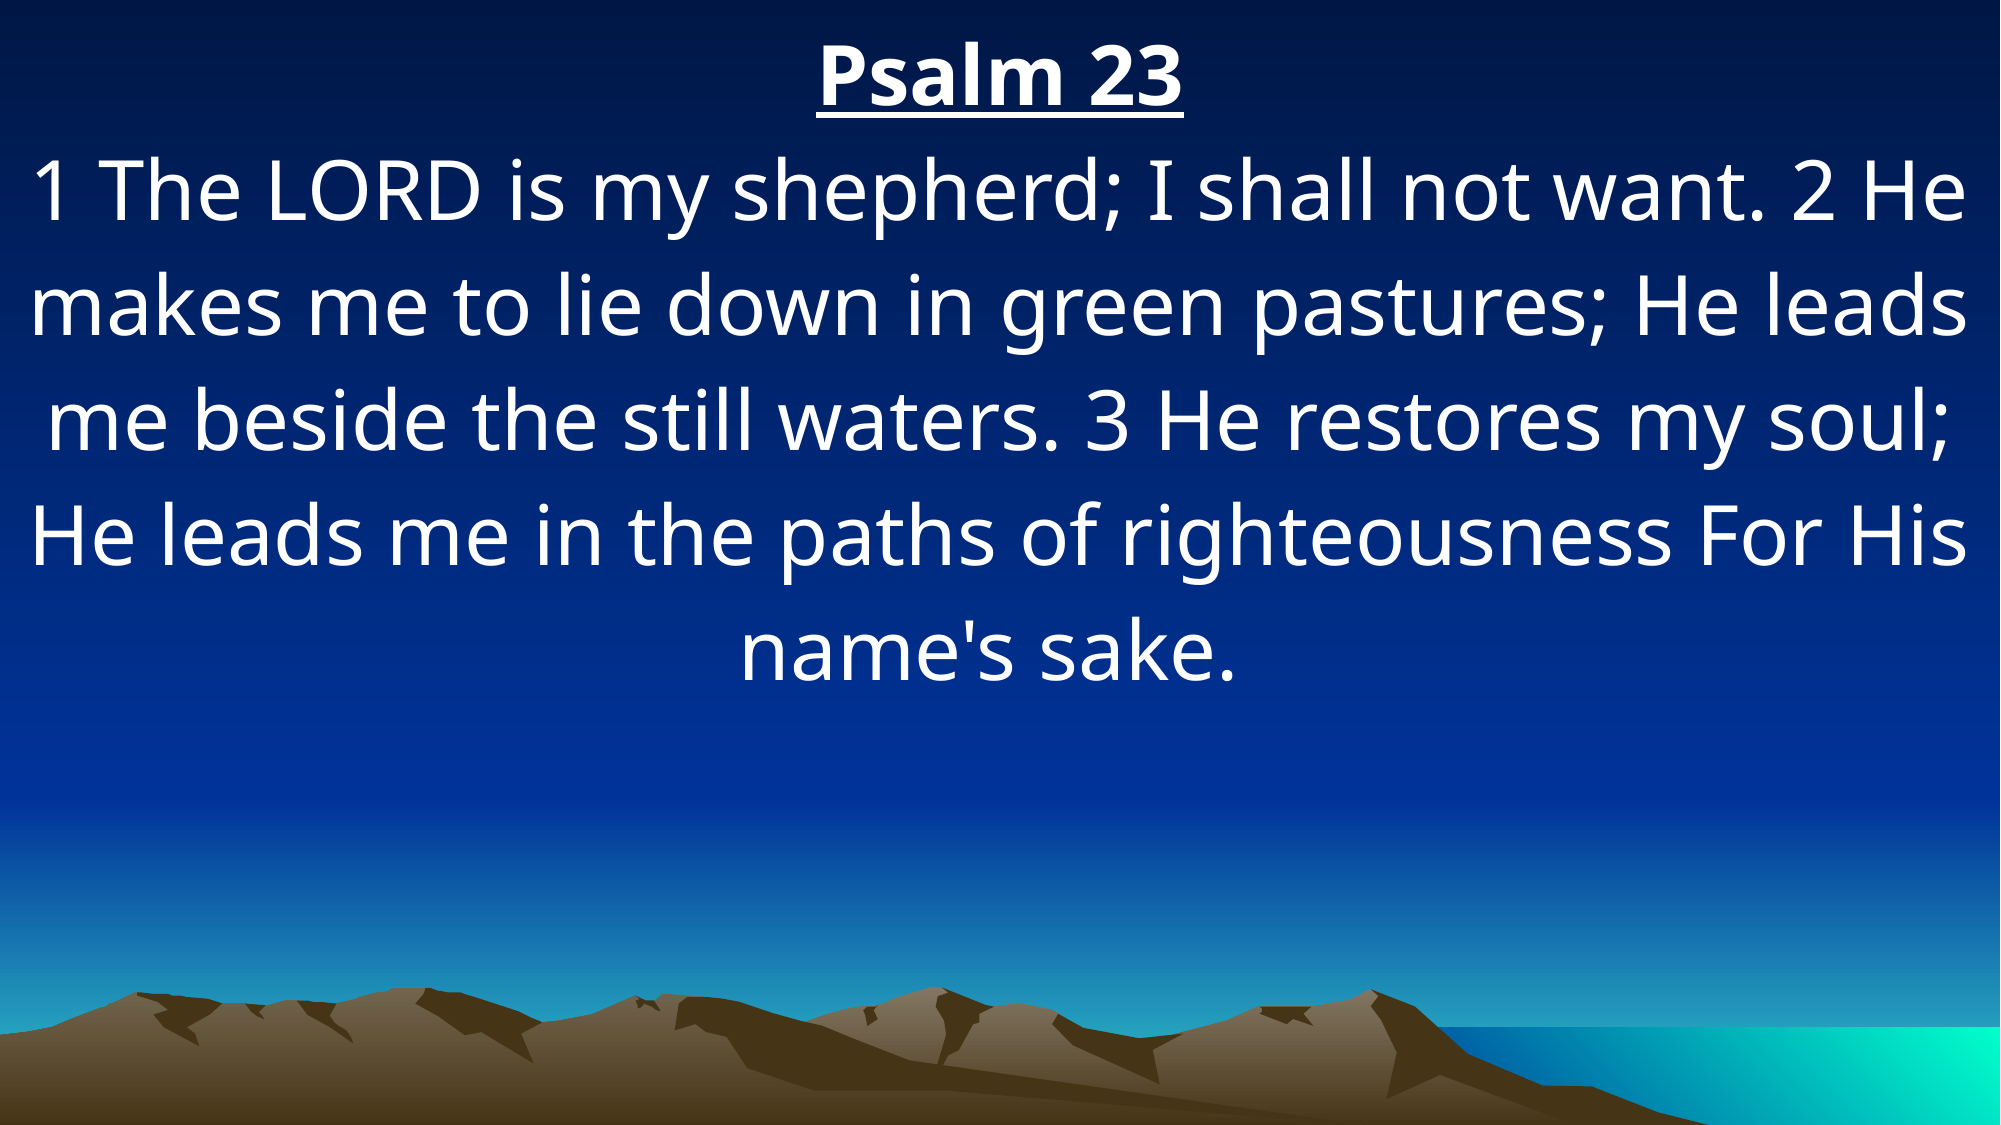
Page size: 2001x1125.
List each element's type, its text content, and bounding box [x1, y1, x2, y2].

text_box Psalm 23 1 The LORD is my shepherd; I shall not want. 2 He makes me to lie down in green pastures; He leads me beside the still waters. 3 He restores my soul; He leads me in the paths of righteousness For His name's sake. [0, 0, 2000, 900]
